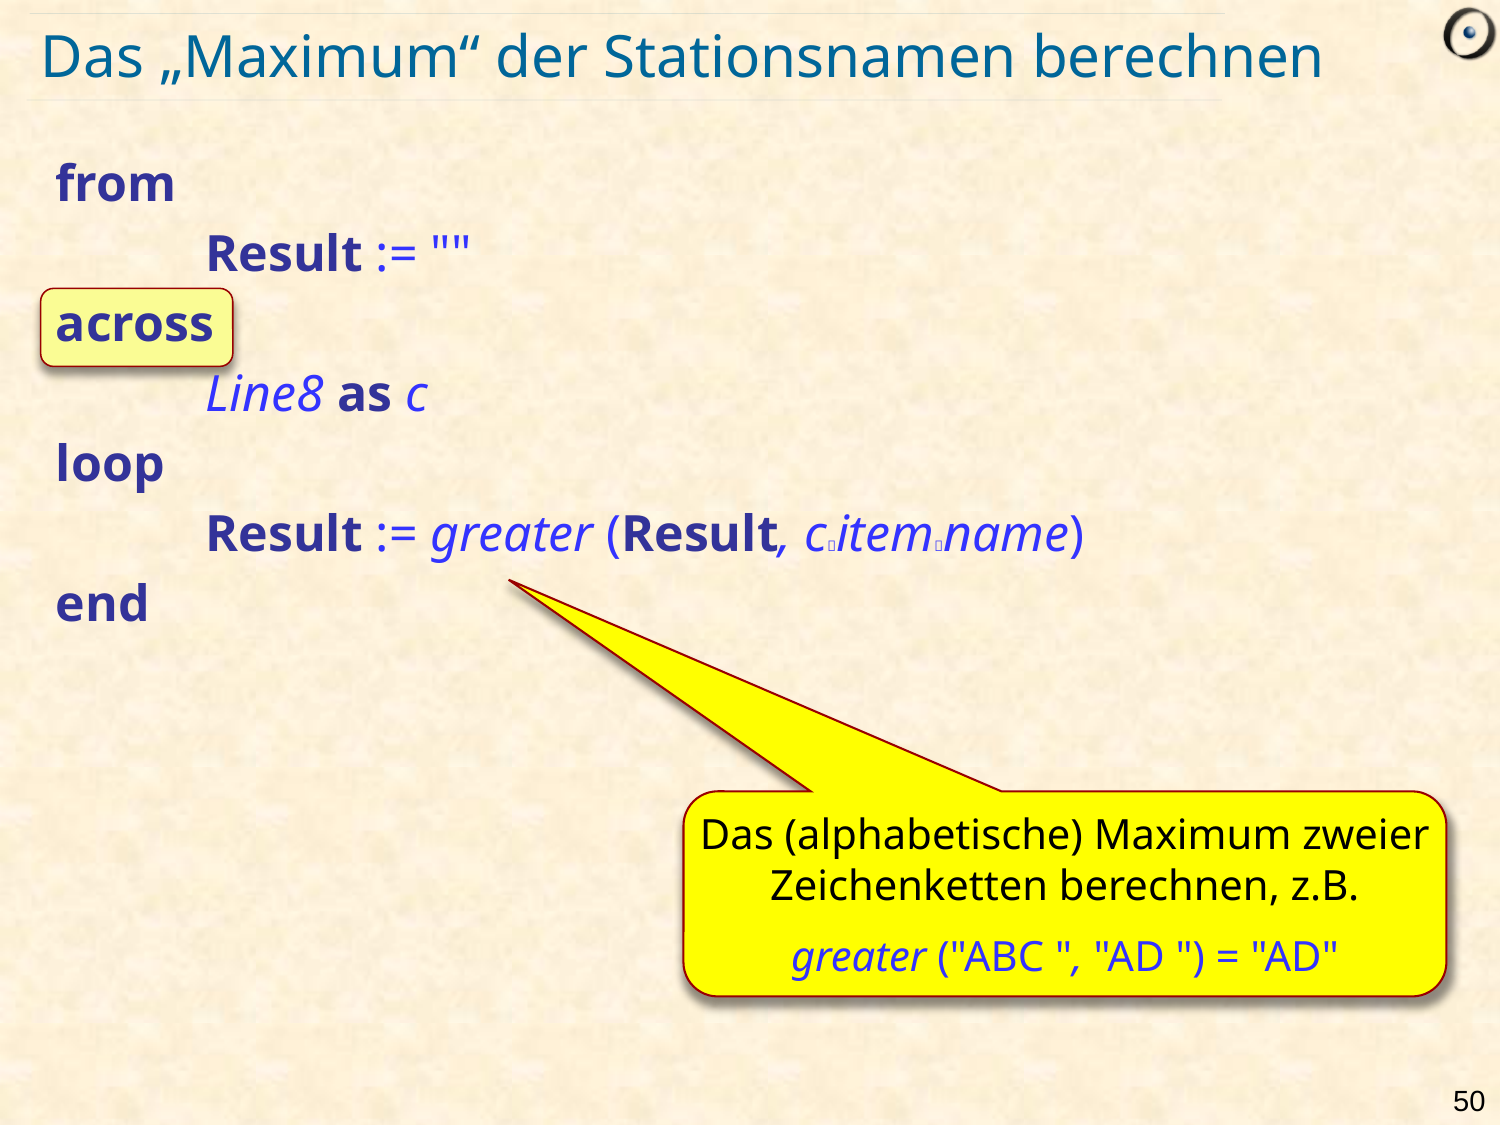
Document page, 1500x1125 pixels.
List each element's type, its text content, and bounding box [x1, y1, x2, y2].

picture [0, 0, 1500, 1125]
text_box [508, 585, 793, 791]
title Das „Maximum“ der Stationsnamen berechnen [40, 18, 1344, 91]
list from Result := "" across Line8 as c loop Result := greater (Result, citemname) end [40, 143, 1451, 1071]
text_box Das (alphabetische) Maximum zweier Zeichenketten berechnen, z.B. greater ("ABC ", "AD ") = "AD" [508, 579, 1447, 997]
